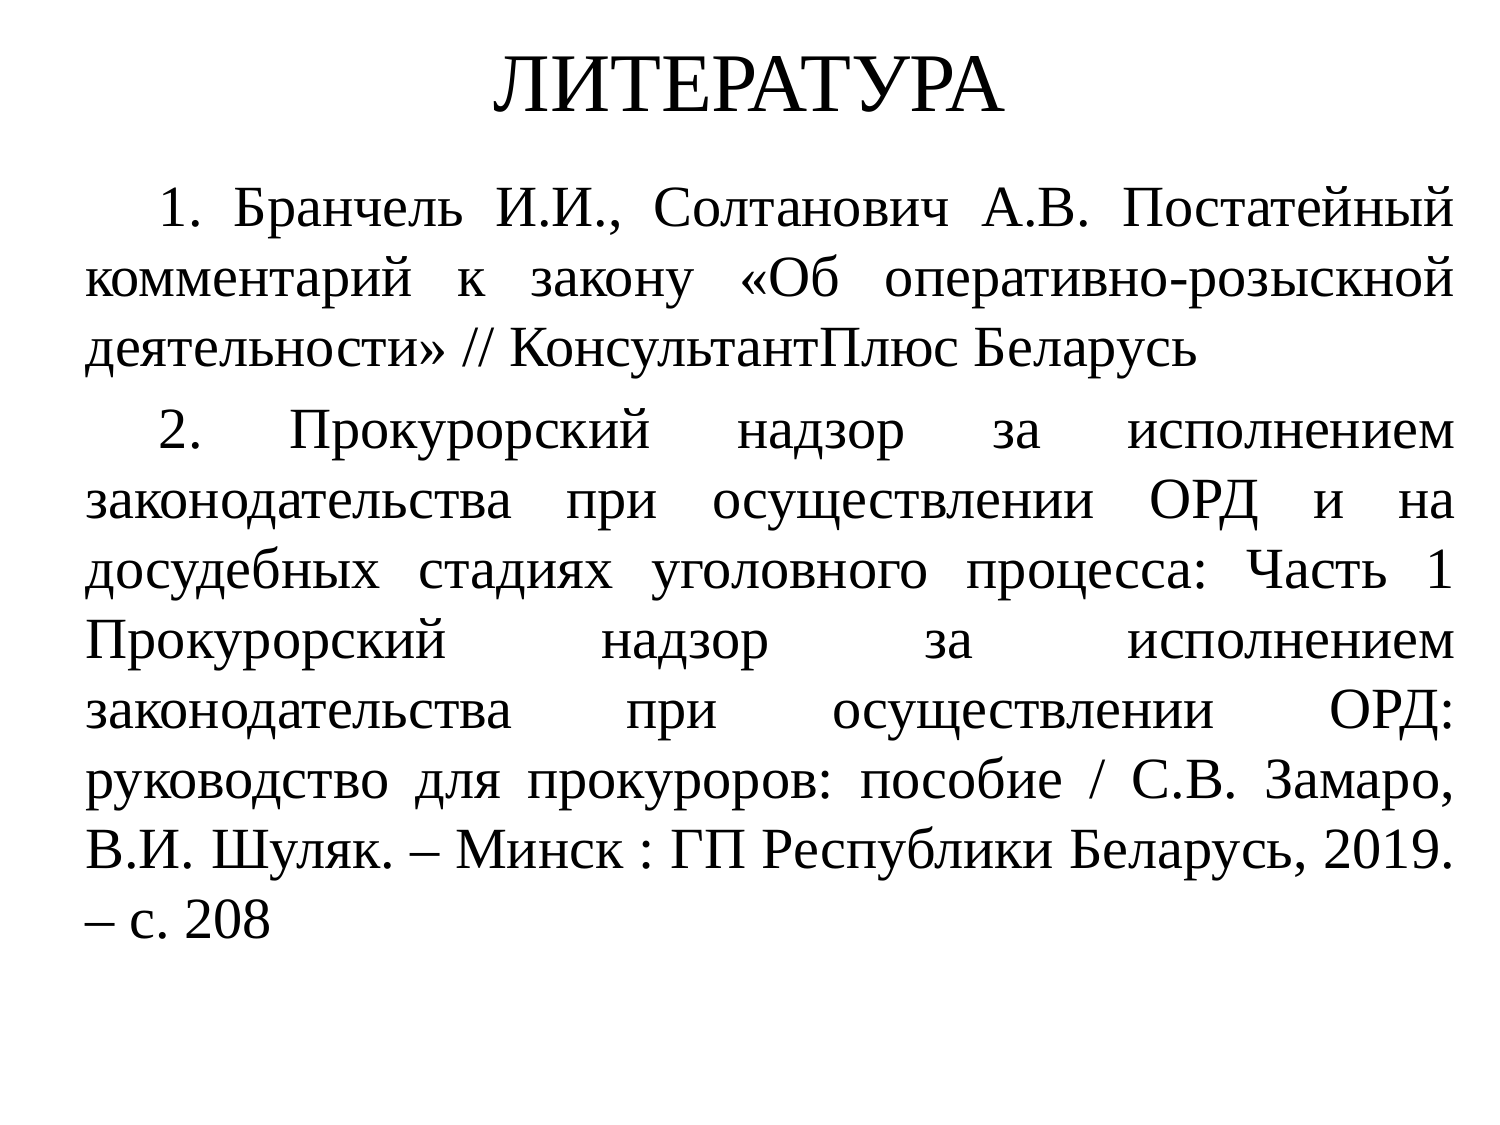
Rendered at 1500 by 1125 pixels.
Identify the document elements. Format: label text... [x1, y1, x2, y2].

text_box [88, 196, 1459, 283]
title ЛИТЕРАТУРА [74, 18, 1426, 138]
list 1. Бранчель И.И., Солтанович А.В. Постатейный комментарий к закону «Об оперативно-розыскной деятельности» // КонсультантПлюс Беларусь 2. Прокурорский надзор за исполнением законодательства при осуществлении ОРД и на досудебных стадиях уголовного процесса: Часть 1 Прокурорский надзор за исполнением законодательства при осуществлении ОРД: руководство для прокуроров: пособие / С.В. Замаро, В.И. Шуляк. – Минск : ГП Республики Беларусь, 2019. – с. 208 [40, 160, 1471, 1125]
